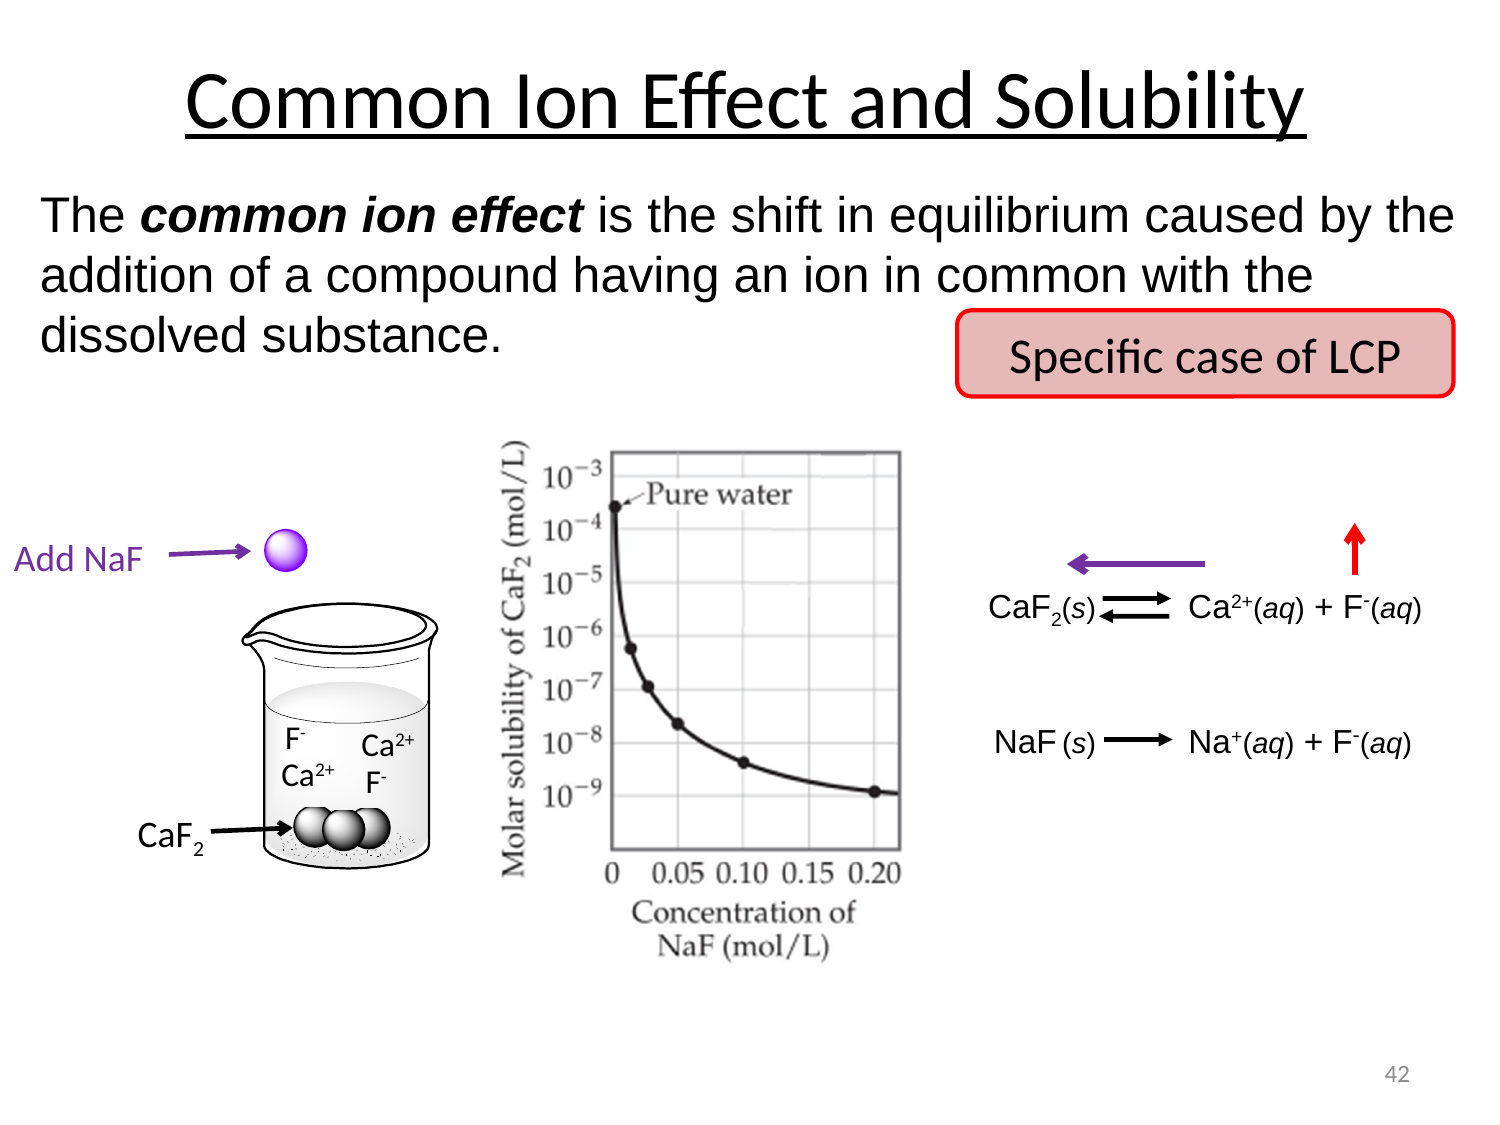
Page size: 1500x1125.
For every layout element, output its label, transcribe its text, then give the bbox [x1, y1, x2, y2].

picture [487, 437, 912, 974]
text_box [261, 526, 310, 575]
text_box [319, 810, 368, 859]
text_box Common Ion Effect and Solubility [133, 1, 1359, 189]
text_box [168, 550, 252, 555]
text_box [235, 596, 446, 877]
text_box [210, 827, 294, 832]
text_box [974, 708, 1432, 765]
text_box CaF2 [122, 802, 219, 869]
text_box Specific case of LCP [957, 310, 1454, 397]
slide_number 42 [1074, 1042, 1425, 1103]
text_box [365, 808, 393, 857]
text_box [290, 806, 340, 856]
text_box The common ion effect is the shift in equilibrium caused by the addition of a compound having an ion in common with the dissolved substance. [24, 174, 1475, 370]
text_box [967, 573, 1444, 630]
text_box Add NaF [0, 526, 158, 587]
